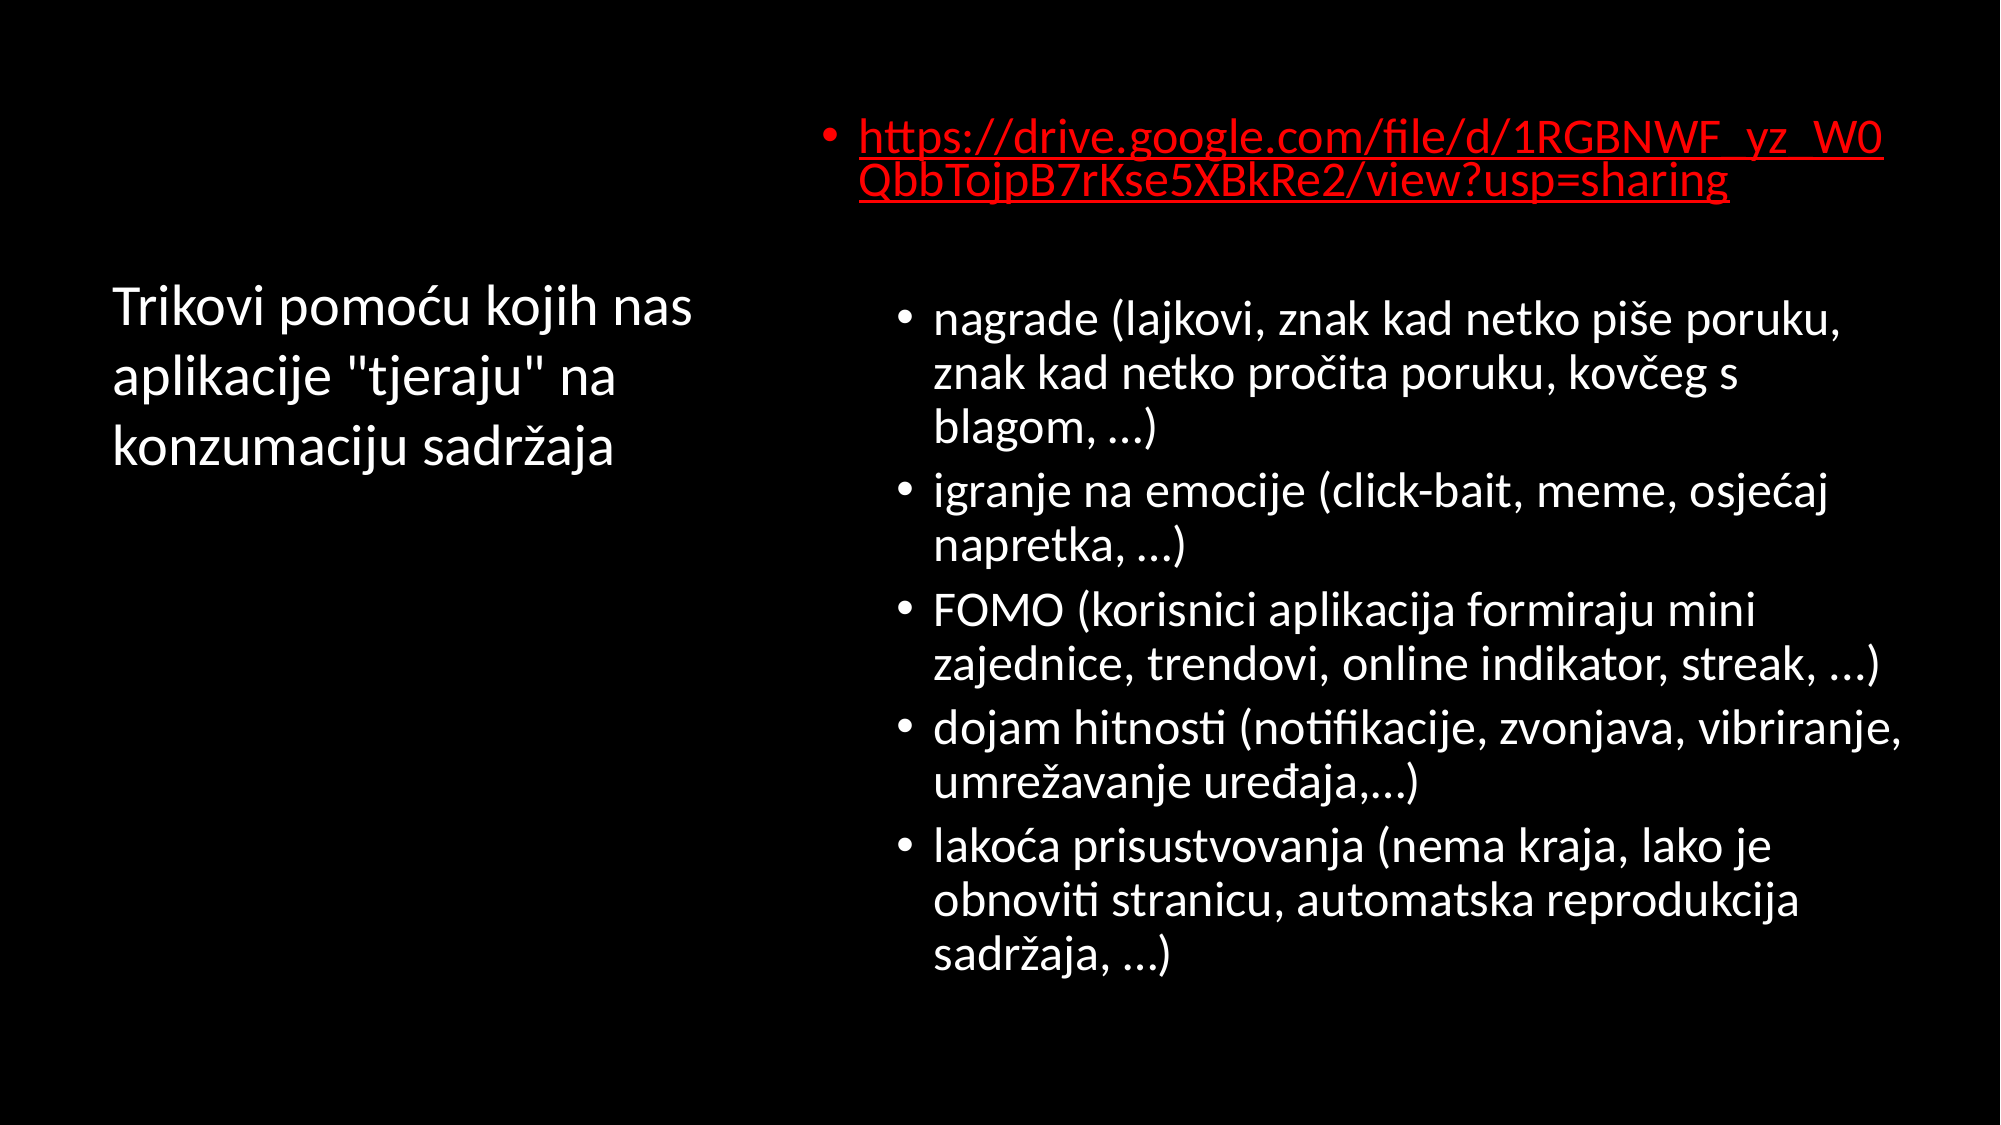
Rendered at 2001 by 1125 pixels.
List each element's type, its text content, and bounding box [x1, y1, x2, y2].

text_box Trikovi pomoću kojih nas aplikacije "tjeraju" na konzumaciju sadržaja [97, 259, 732, 485]
list https://drive.google.com/file/d/1RGBNWF_yz_W0QbbTojpB7rKse5XBkRe2/view?usp=sharing nagrade (lajkovi, znak kad netko piše poruku, znak kad netko pročita poruku, kovčeg s blagom, …) igranje na emocije (click-bait, meme, osjećaj napretka, …) FOMO (korisnici aplikacija formiraju mini zajednice, trendovi, online indikator, streak, ...) dojam hitnosti (notifikacije, zvonjava, vibriranje, umrežavanje uređaja,…) lakoća prisustvovanja (nema kraja, lako je obnoviti stranicu, automatska reprodukcija sadržaja, …) [806, 90, 1920, 1017]
